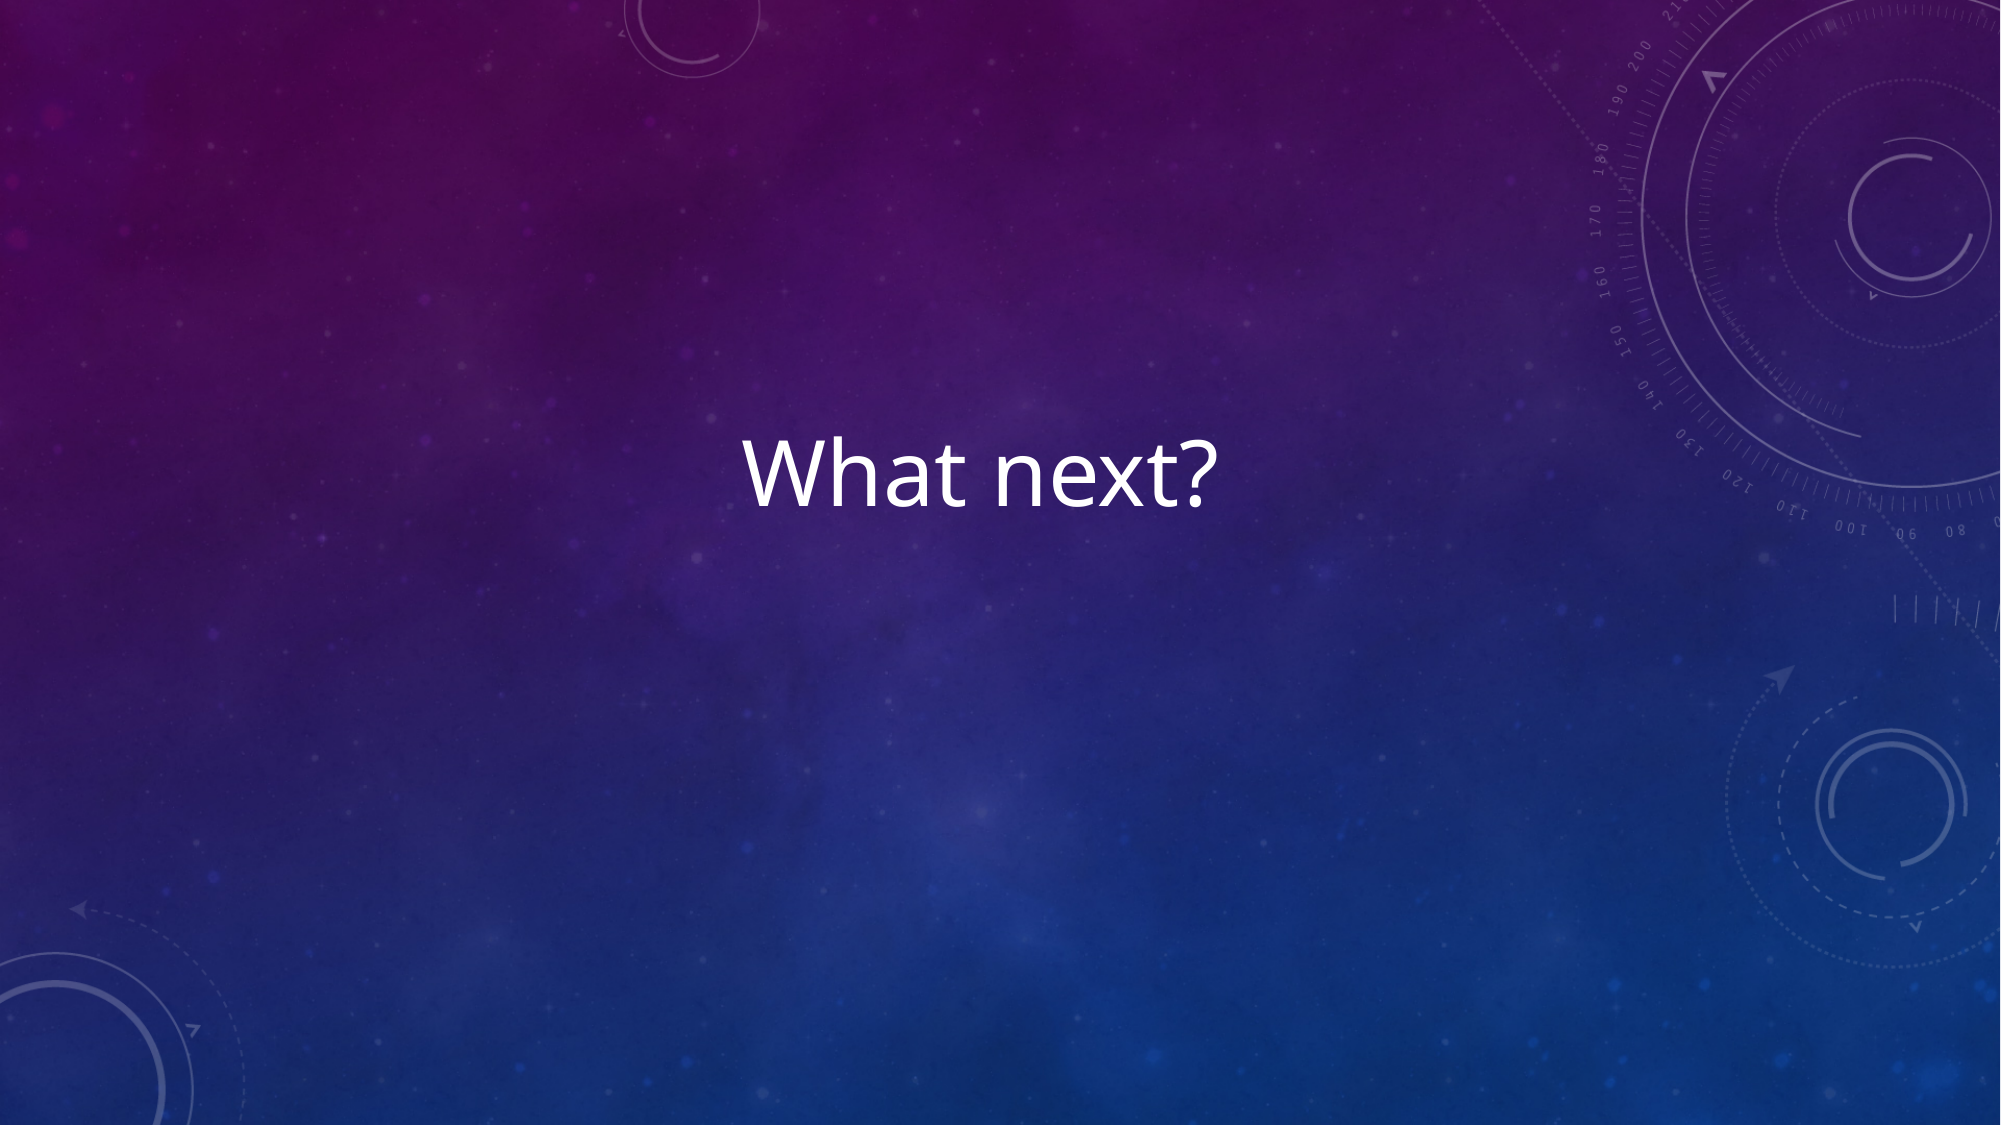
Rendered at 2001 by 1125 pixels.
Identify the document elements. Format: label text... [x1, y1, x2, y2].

title What next? [149, 291, 1812, 533]
picture [0, 0, 2001, 1125]
